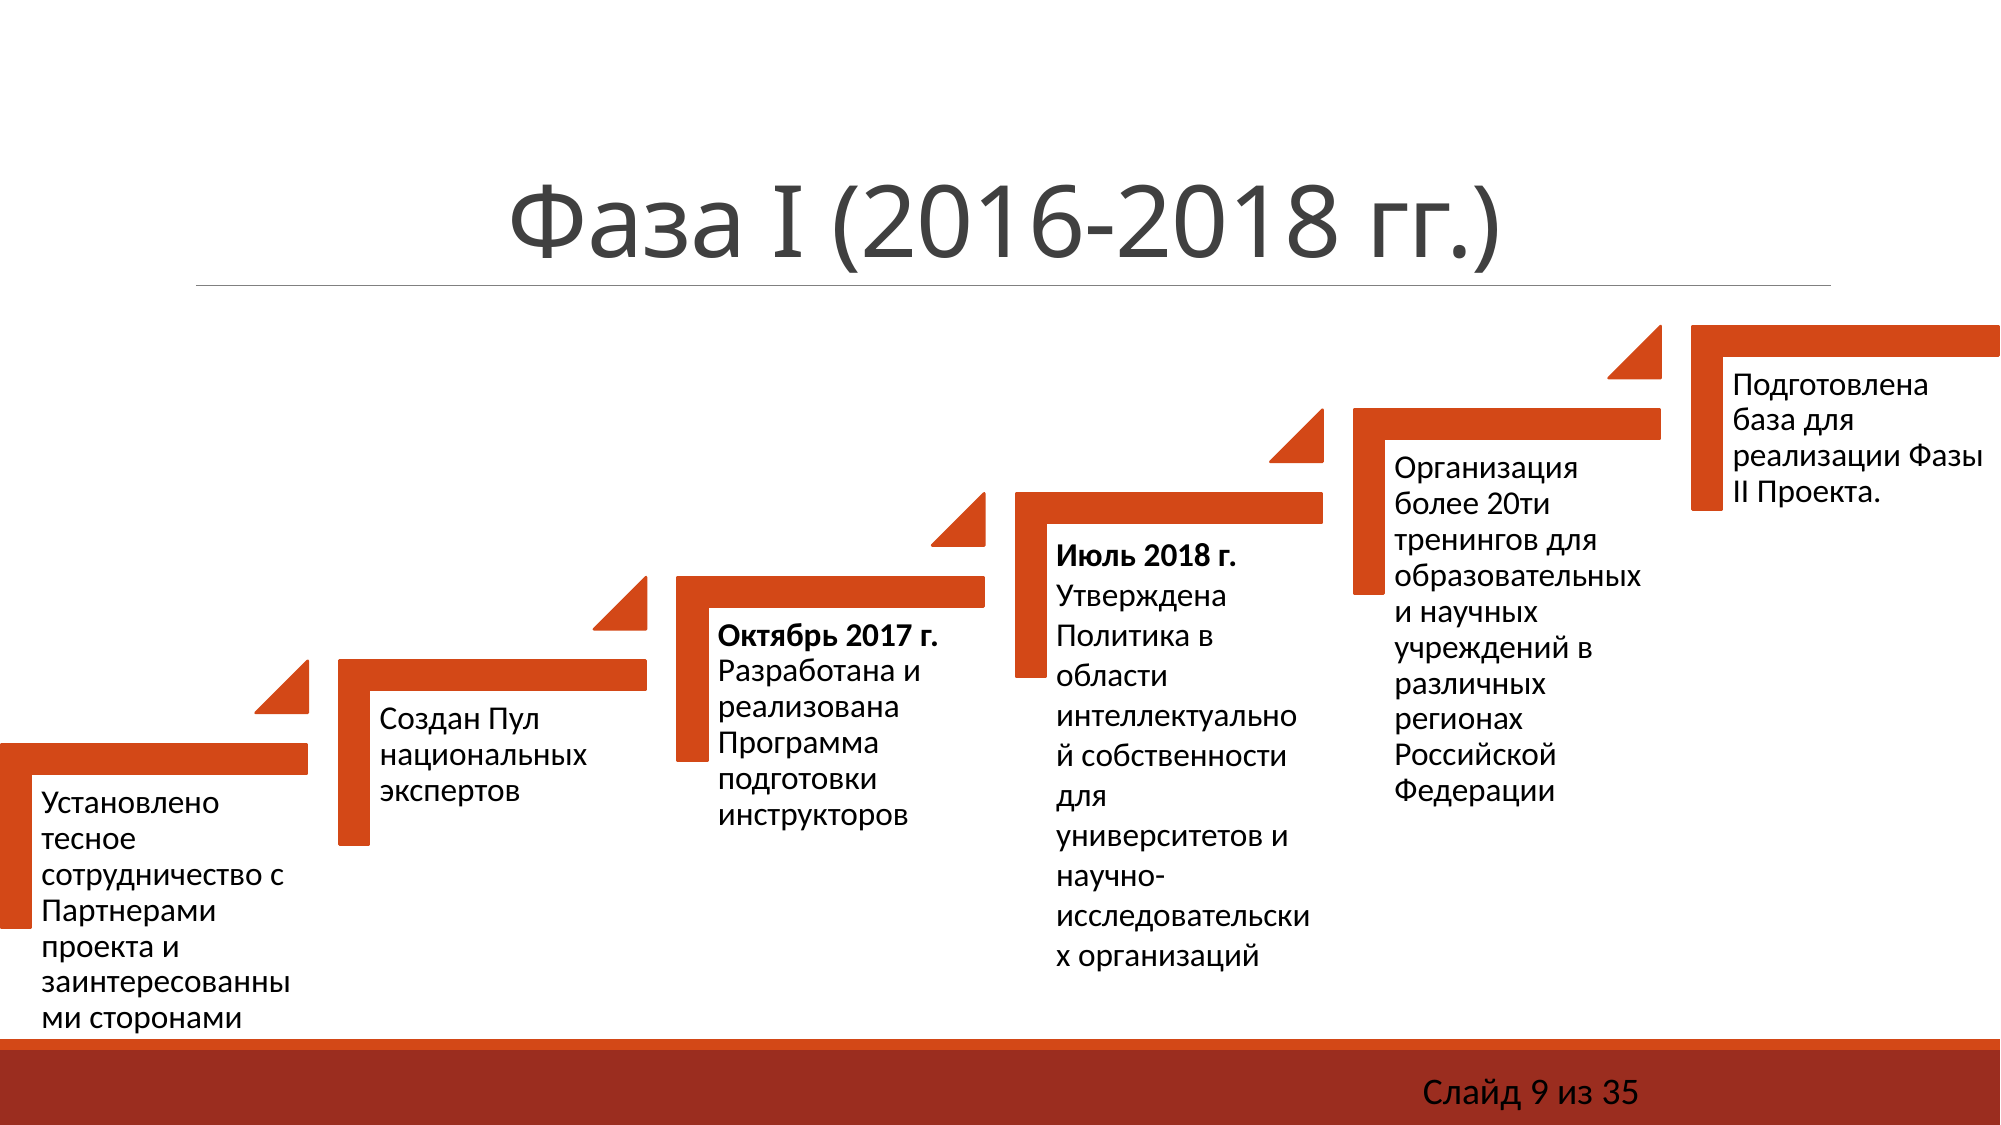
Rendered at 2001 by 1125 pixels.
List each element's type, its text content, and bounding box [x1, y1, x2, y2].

title Фаза I (2016-2018 гг.) [180, 47, 1830, 213]
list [0, 217, 2000, 1125]
